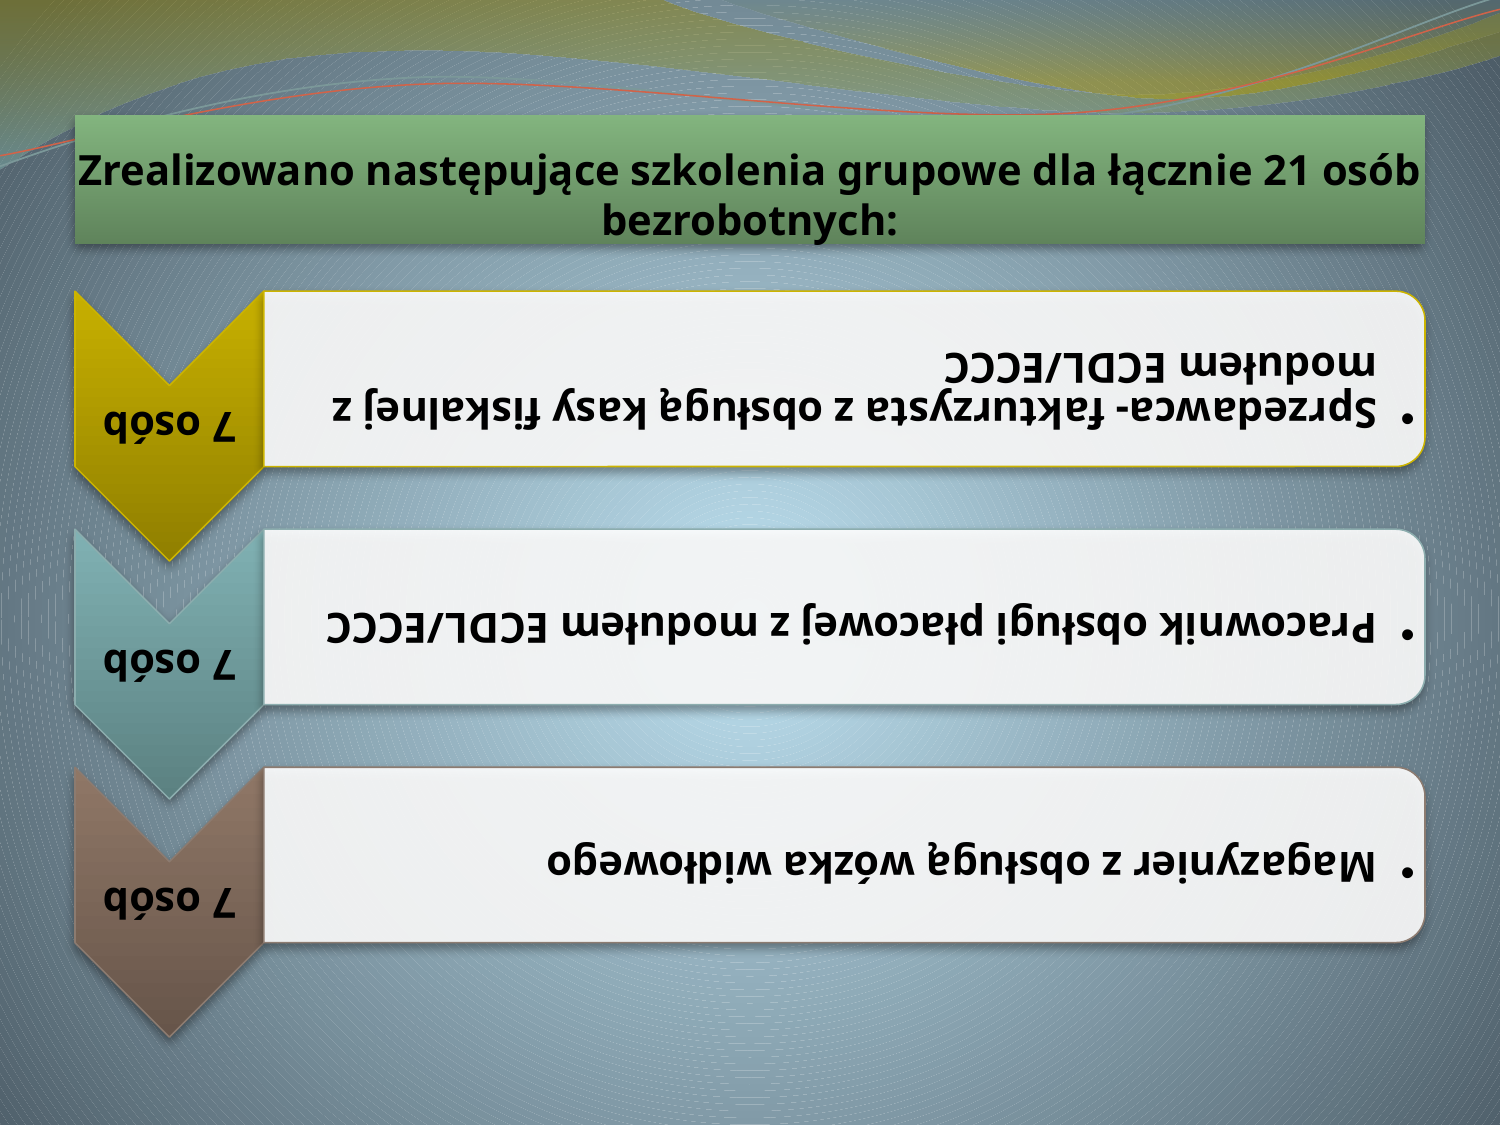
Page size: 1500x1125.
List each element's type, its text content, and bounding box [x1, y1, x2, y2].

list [74, 290, 1426, 1038]
title Zrealizowano następujące szkolenia grupowe dla łącznie 21 osób bezrobotnych: [75, 115, 1425, 244]
